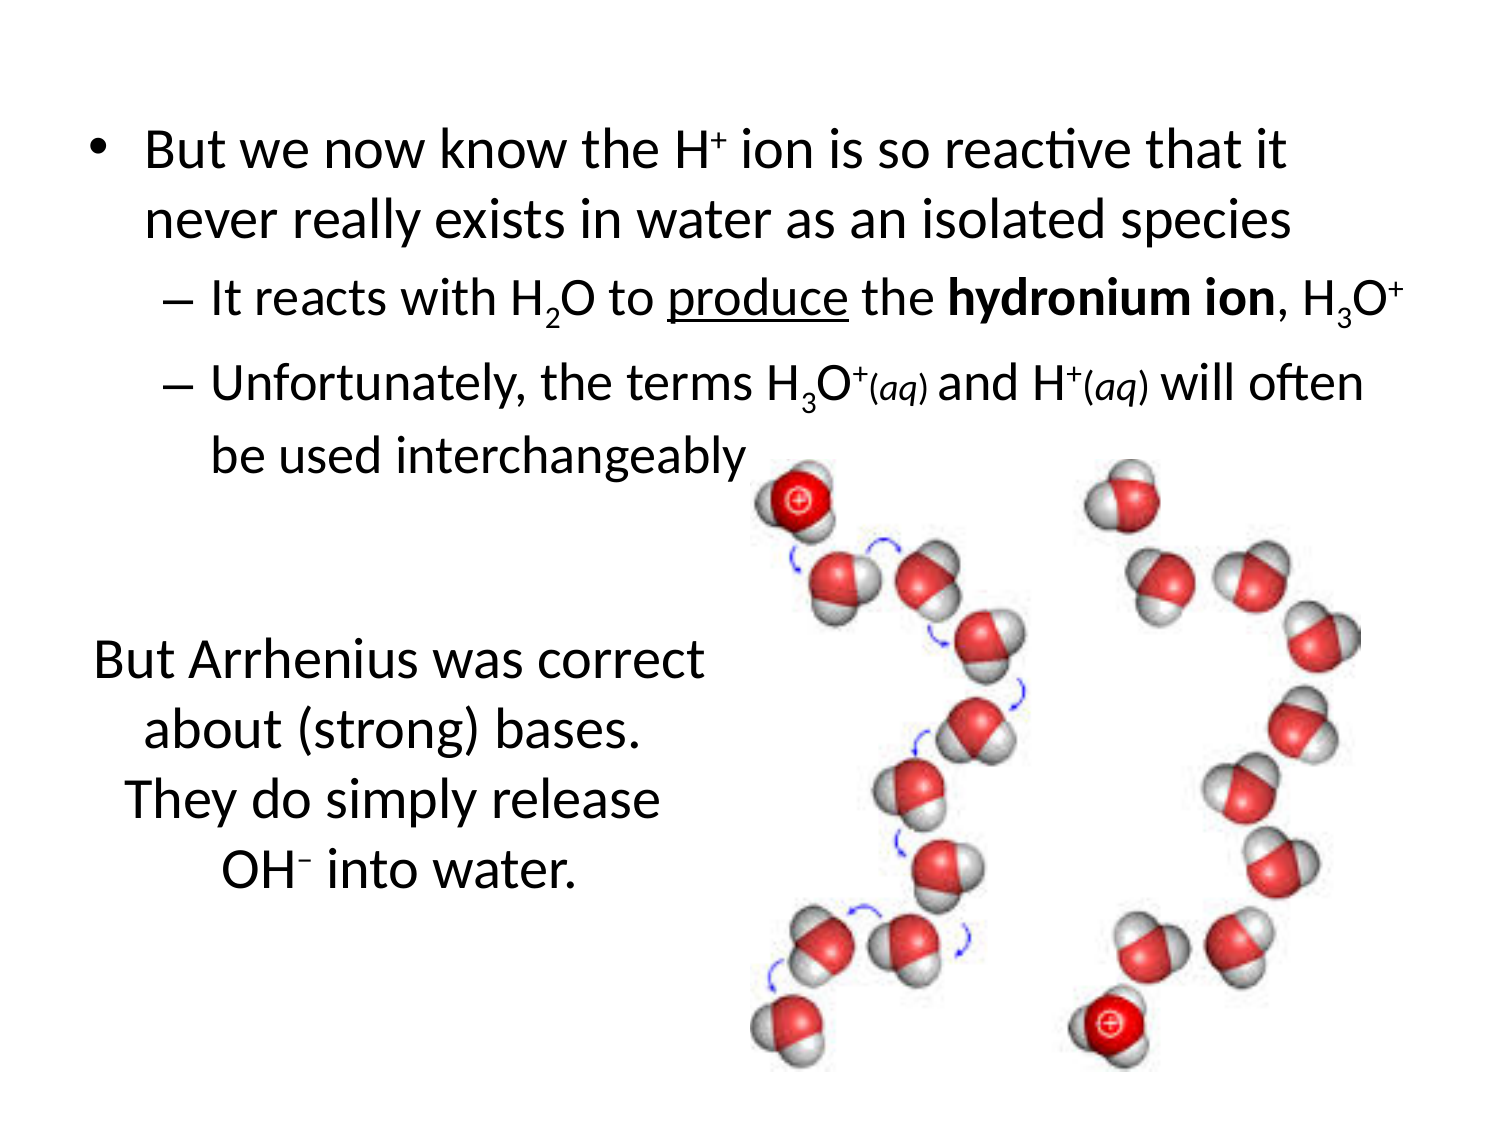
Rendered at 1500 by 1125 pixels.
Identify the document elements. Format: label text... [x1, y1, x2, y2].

list But we now know the H+ ion is so reactive that it never really exists in water as an isolated species It reacts with H2O to produce the hydronium ion, H3O+ Unfortunately, the terms H3O+(aq) and H+(aq) will often be used interchangeably [73, 103, 1442, 548]
text_box But Arrhenius was correct about (strong) bases. They do simply release OH– into water. [78, 612, 721, 908]
picture [749, 459, 1362, 1072]
